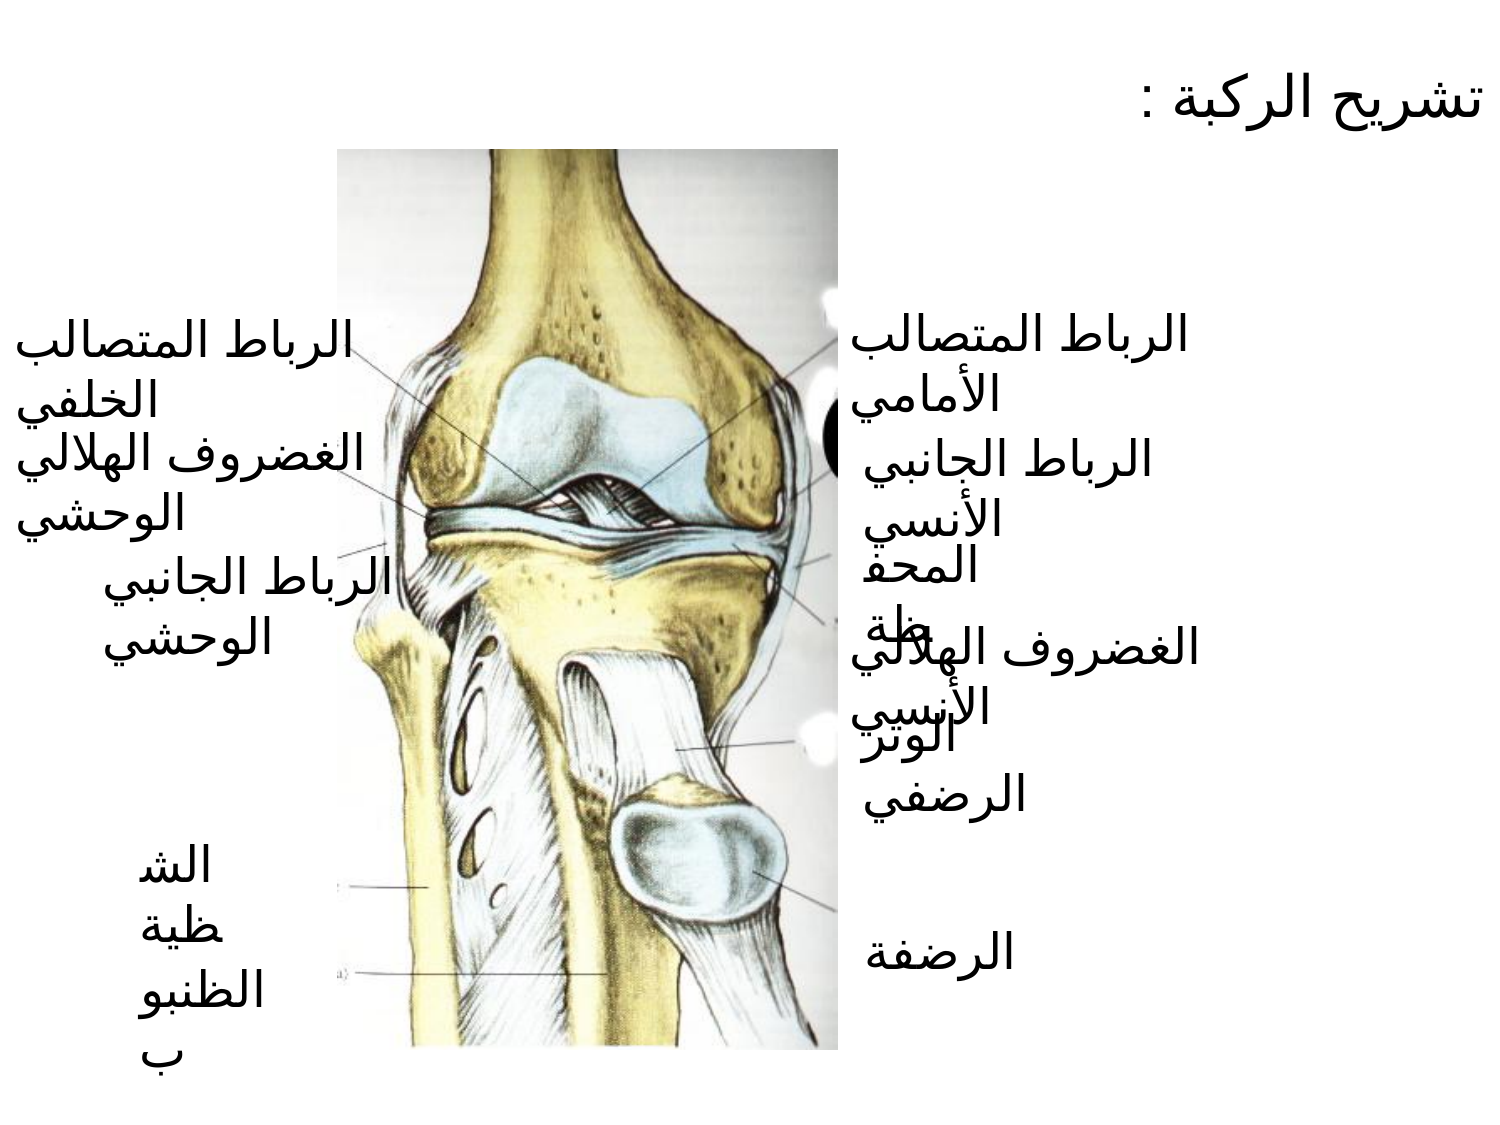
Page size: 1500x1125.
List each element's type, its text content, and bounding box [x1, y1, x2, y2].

text_box الظنبوب [125, 949, 287, 1085]
picture [337, 149, 838, 1051]
text_box الرباط الجانبي الوحشي [87, 537, 332, 673]
text_box الوتر الرضفي [847, 694, 1100, 830]
text_box الرباط الجانبي الأنسي [847, 419, 1220, 555]
text_box الشظية [125, 824, 263, 949]
text_box الغضروف الهلالي الأنسي [841, 606, 1275, 742]
text_box الرباط المتصالب الخلفي [0, 299, 332, 412]
title تشريح الركبة : [225, 0, 1500, 188]
text_box الغضروف الهلالي الوحشي [0, 412, 332, 548]
text_box المحفظة [849, 524, 1009, 606]
text_box الرباط المتصالب الأمامي [841, 294, 1259, 430]
text_box الرضفة [849, 912, 1075, 988]
